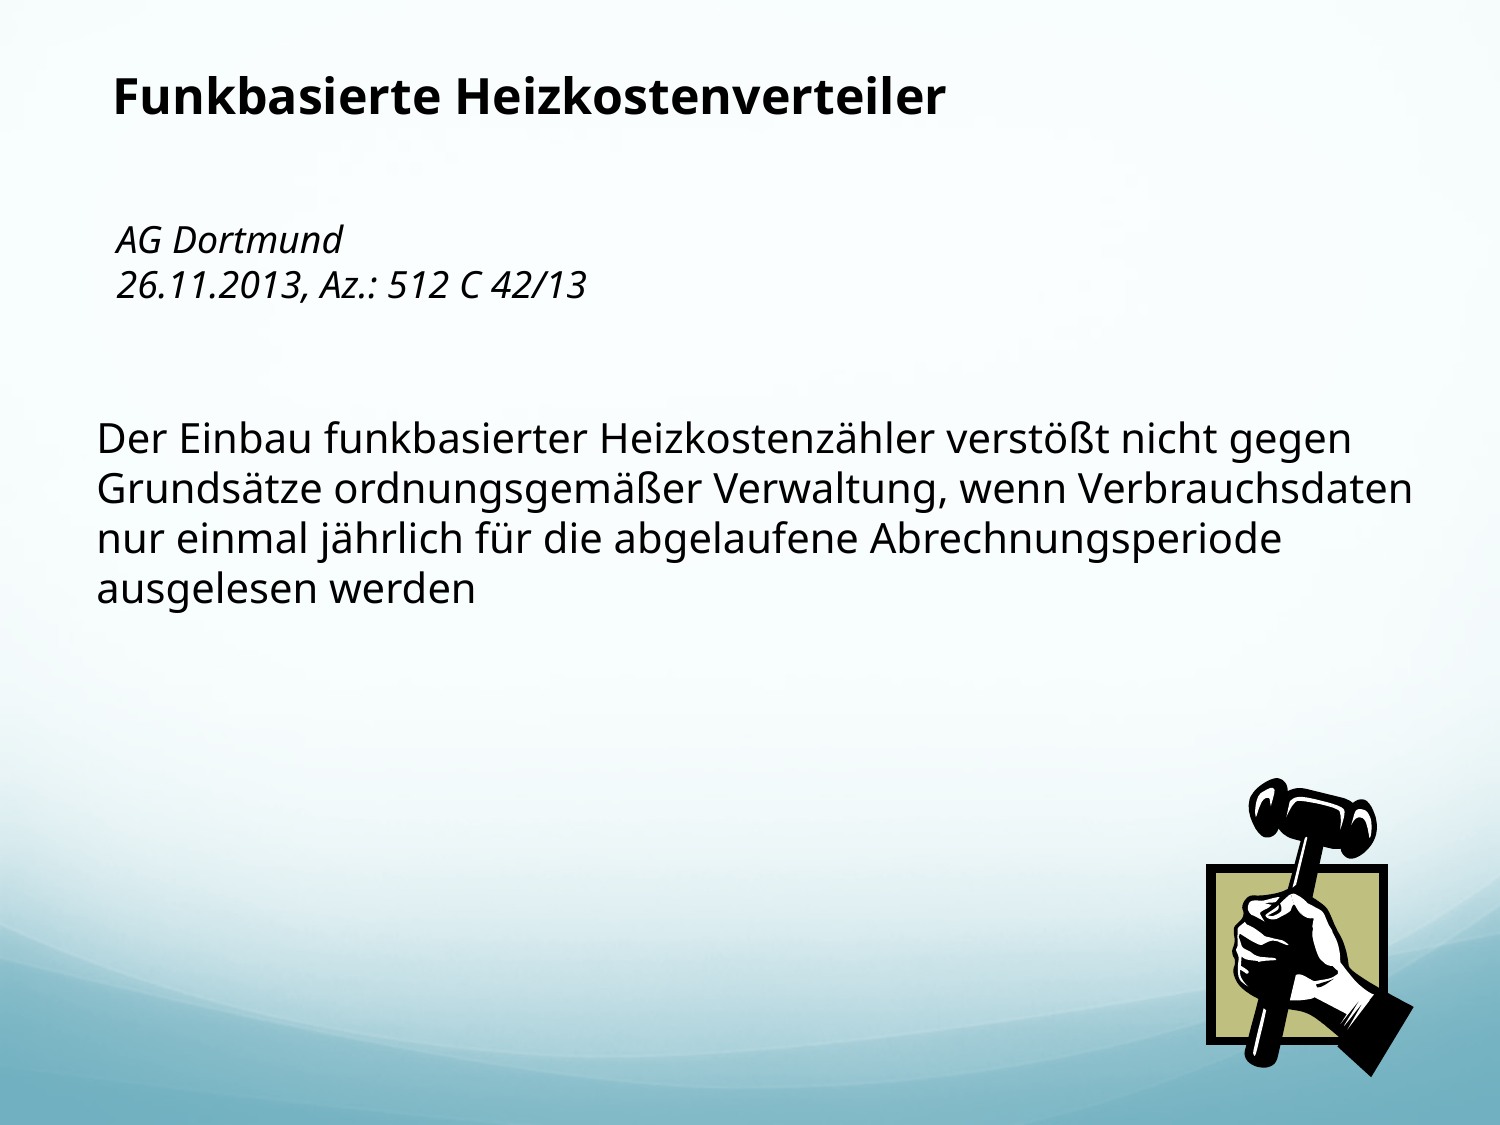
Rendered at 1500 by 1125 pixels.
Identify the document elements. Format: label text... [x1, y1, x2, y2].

text_box AG Dortmund 26.11.2013, Az.: 512 C 42/13 [101, 208, 603, 313]
picture [1205, 776, 1415, 1078]
text_box Funkbasierte Heizkostenverteiler [97, 57, 963, 132]
text_box Der Einbau funkbasierter Heizkostenzähler verstößt nicht gegen Grundsätze ordnungsgemäßer Verwaltung, wenn Verbrauchsdaten nur einmal jährlich für die abgelaufene Abrechnungsperiode ausgelesen werden [81, 404, 1440, 620]
